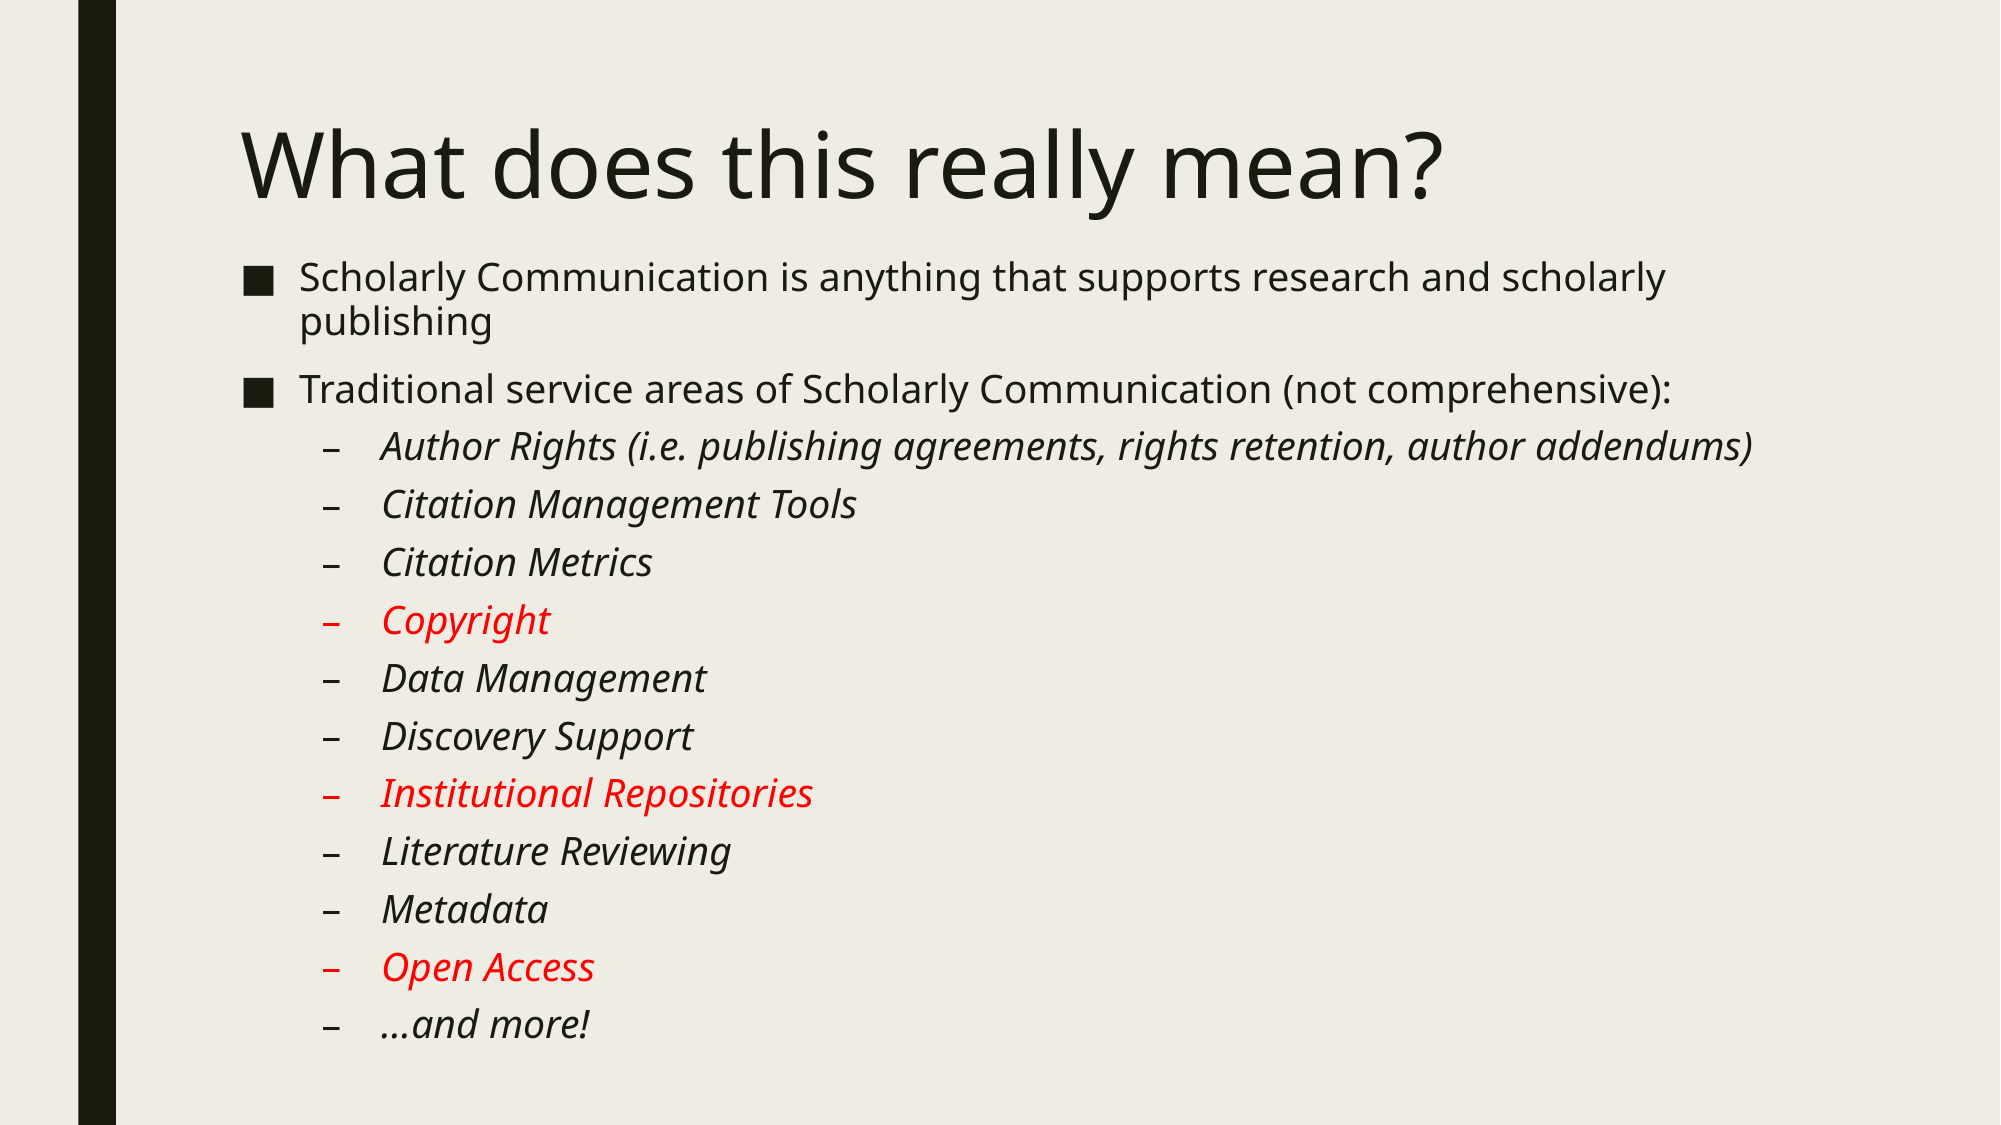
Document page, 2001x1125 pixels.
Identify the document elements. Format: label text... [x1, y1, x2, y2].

list Scholarly Communication is anything that supports research and scholarly publishing Traditional service areas of Scholarly Communication (not comprehensive): Author Rights (i.e. publishing agreements, rights retention, author addendums) Citation Management Tools Citation Metrics Copyright Data Management Discovery Support Institutional Repositories Literature Reviewing Metadata Open Access …and more! [225, 248, 1800, 1096]
title What does this really mean? [225, 112, 1800, 248]
